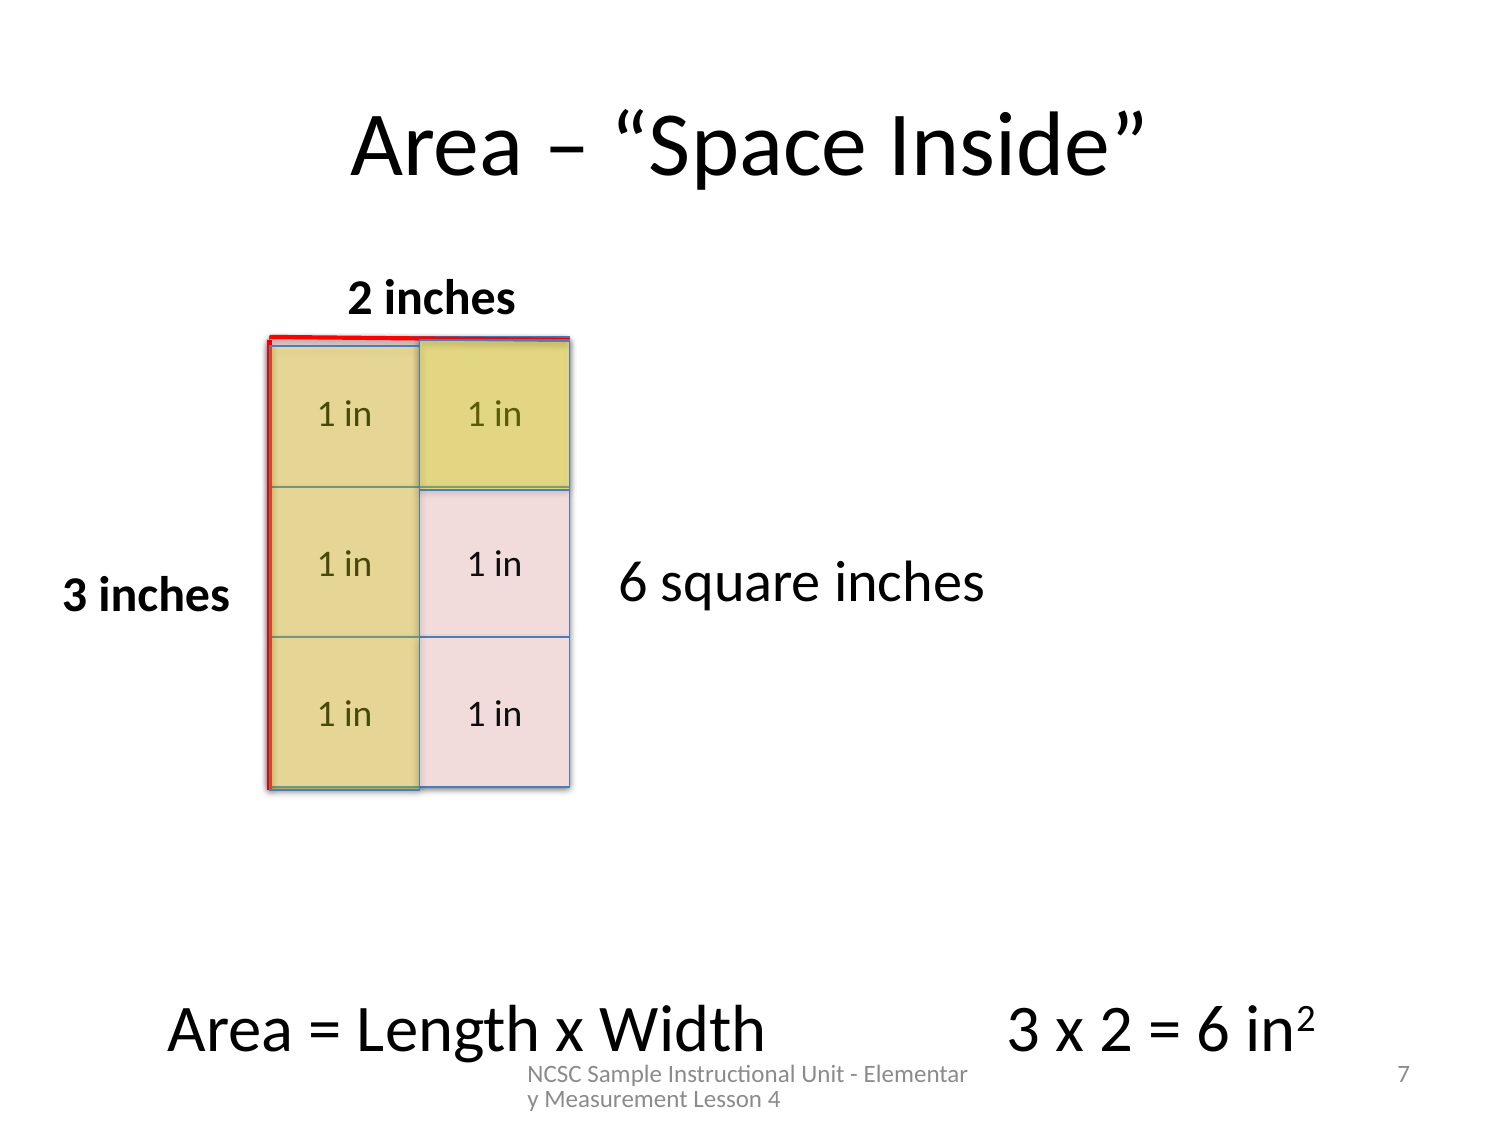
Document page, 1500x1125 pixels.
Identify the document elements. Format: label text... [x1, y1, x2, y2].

text_box [273, 348, 420, 791]
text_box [269, 336, 570, 341]
slide_number 7 [1074, 1042, 1425, 1103]
text_box [419, 347, 570, 491]
text_box 1 in [425, 636, 570, 788]
text_box 6 square inches [603, 535, 1001, 621]
text_box 1 in [425, 496, 570, 636]
title Area – “Space Inside” [75, 45, 1425, 233]
footer NCSC Sample Instructional Unit - Elementary Measurement Lesson 4 [512, 1042, 988, 1103]
text_box 2 inches [332, 257, 531, 332]
text_box 3 inches [47, 554, 246, 630]
text_box Area = Length x Width 3 x 2 = 6 in2 [153, 977, 1331, 1072]
